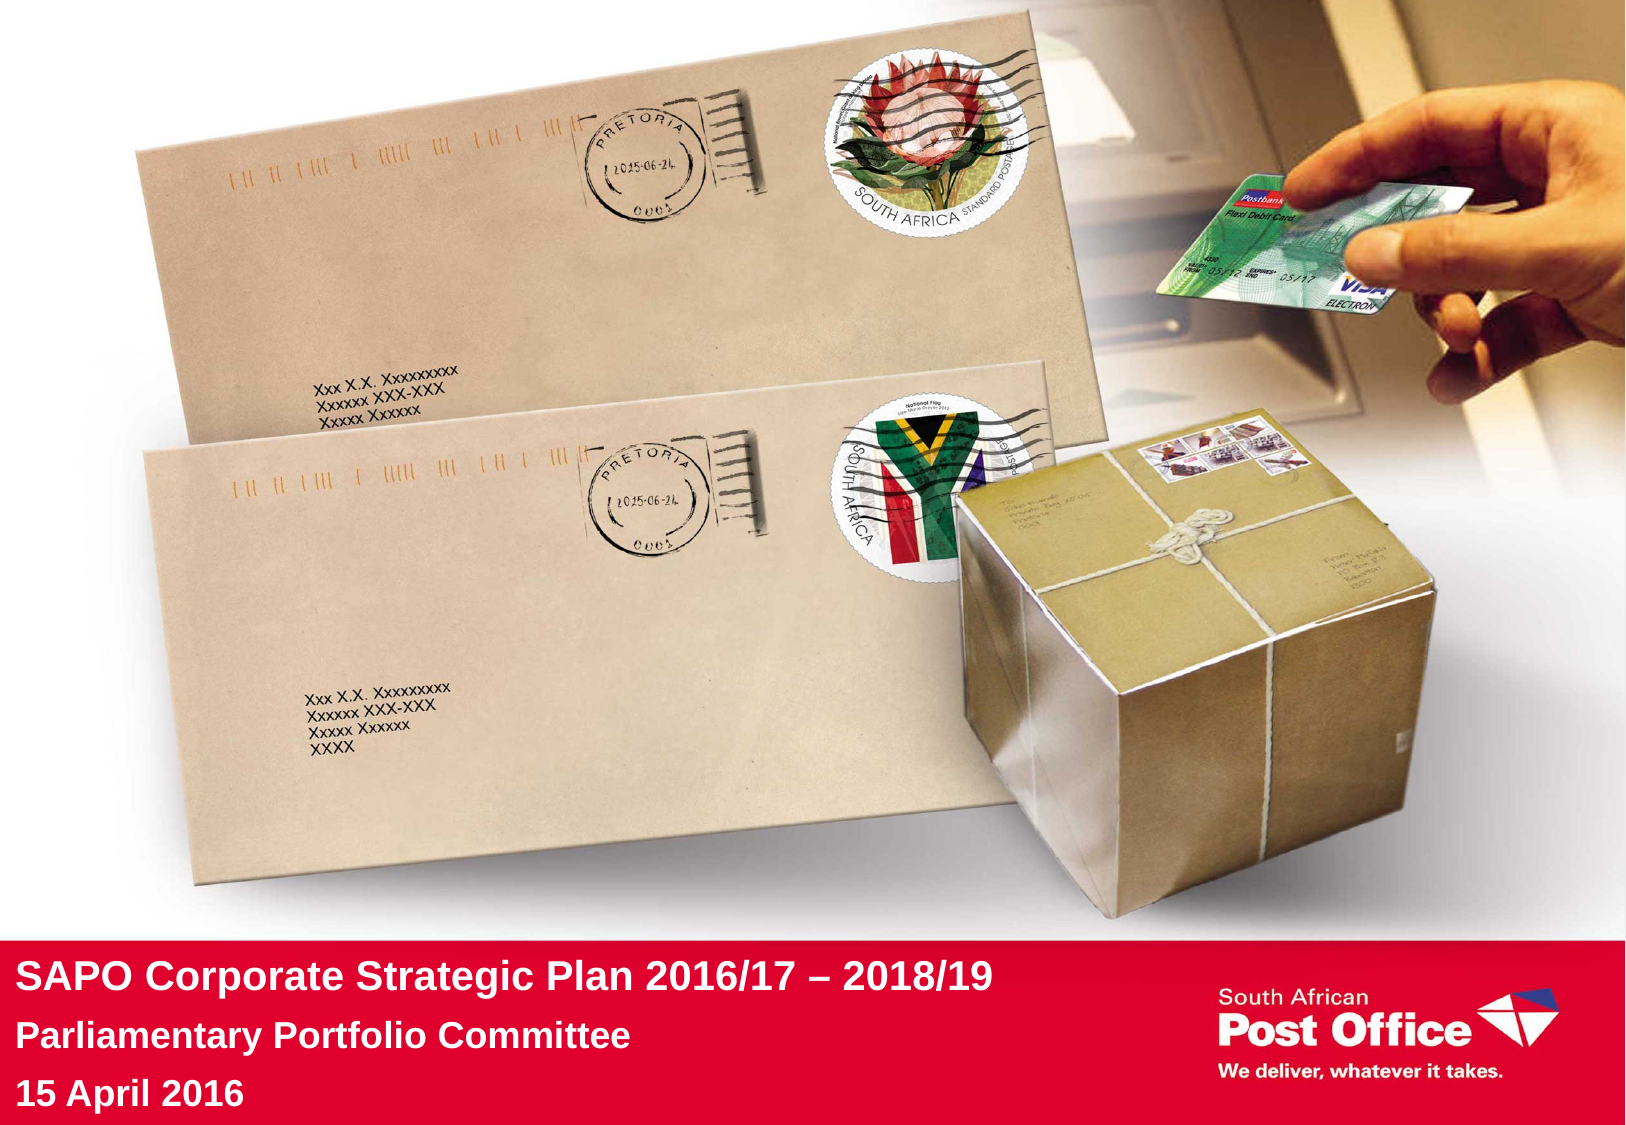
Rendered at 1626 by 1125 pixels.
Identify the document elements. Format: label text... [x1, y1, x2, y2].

picture [0, 0, 1625, 1125]
list SAPO Corporate Strategic Plan 2016/17 – 2018/19 Parliamentary Portfolio Committee 15 April 2016 [0, 941, 1242, 1115]
